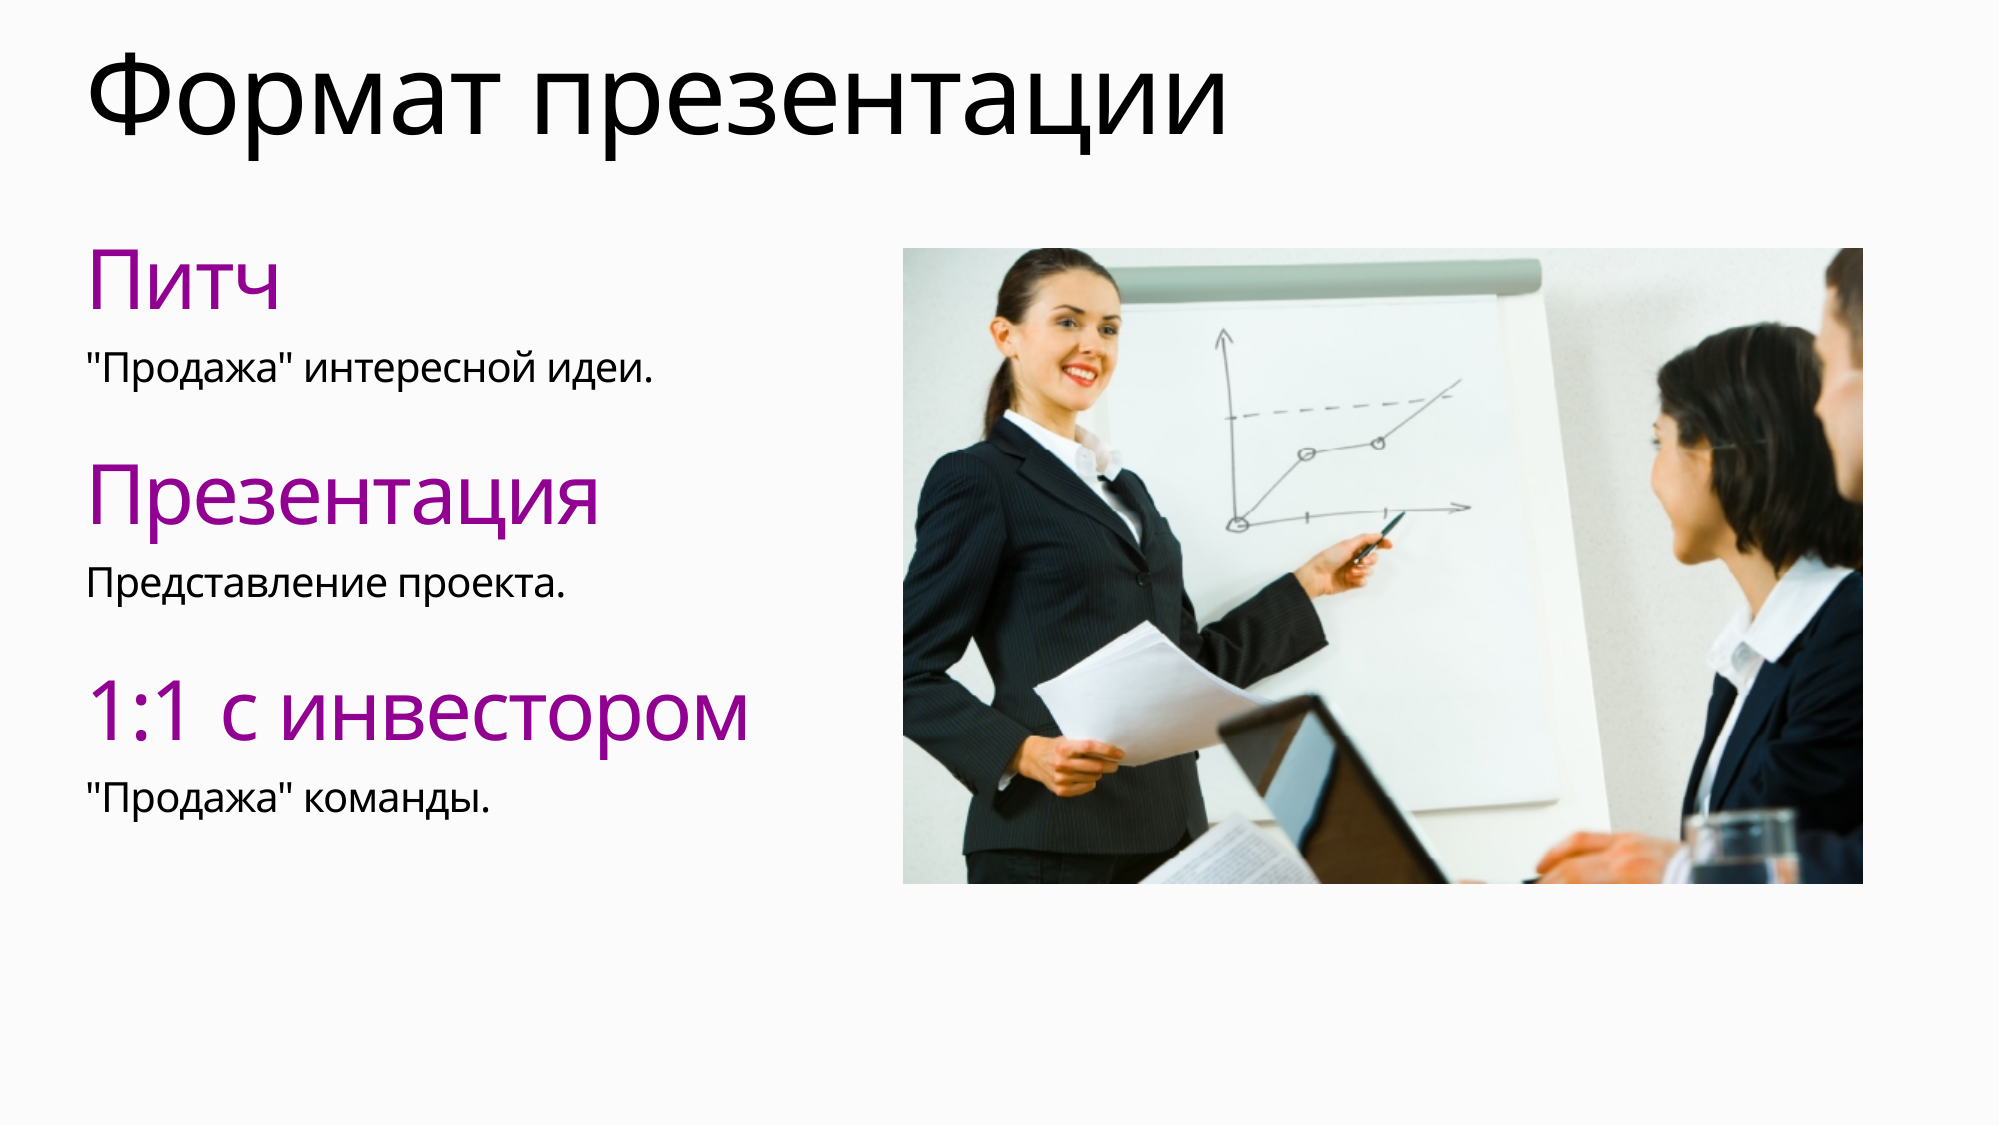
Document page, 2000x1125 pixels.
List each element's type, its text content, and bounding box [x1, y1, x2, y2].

title Формат презентации [85, 37, 1914, 161]
picture [903, 248, 1863, 884]
list Питч "Продажа" интересной идеи. Презентация Представление проекта. 1:1 с инвестором "Продажа" команды. [85, 237, 1914, 882]
